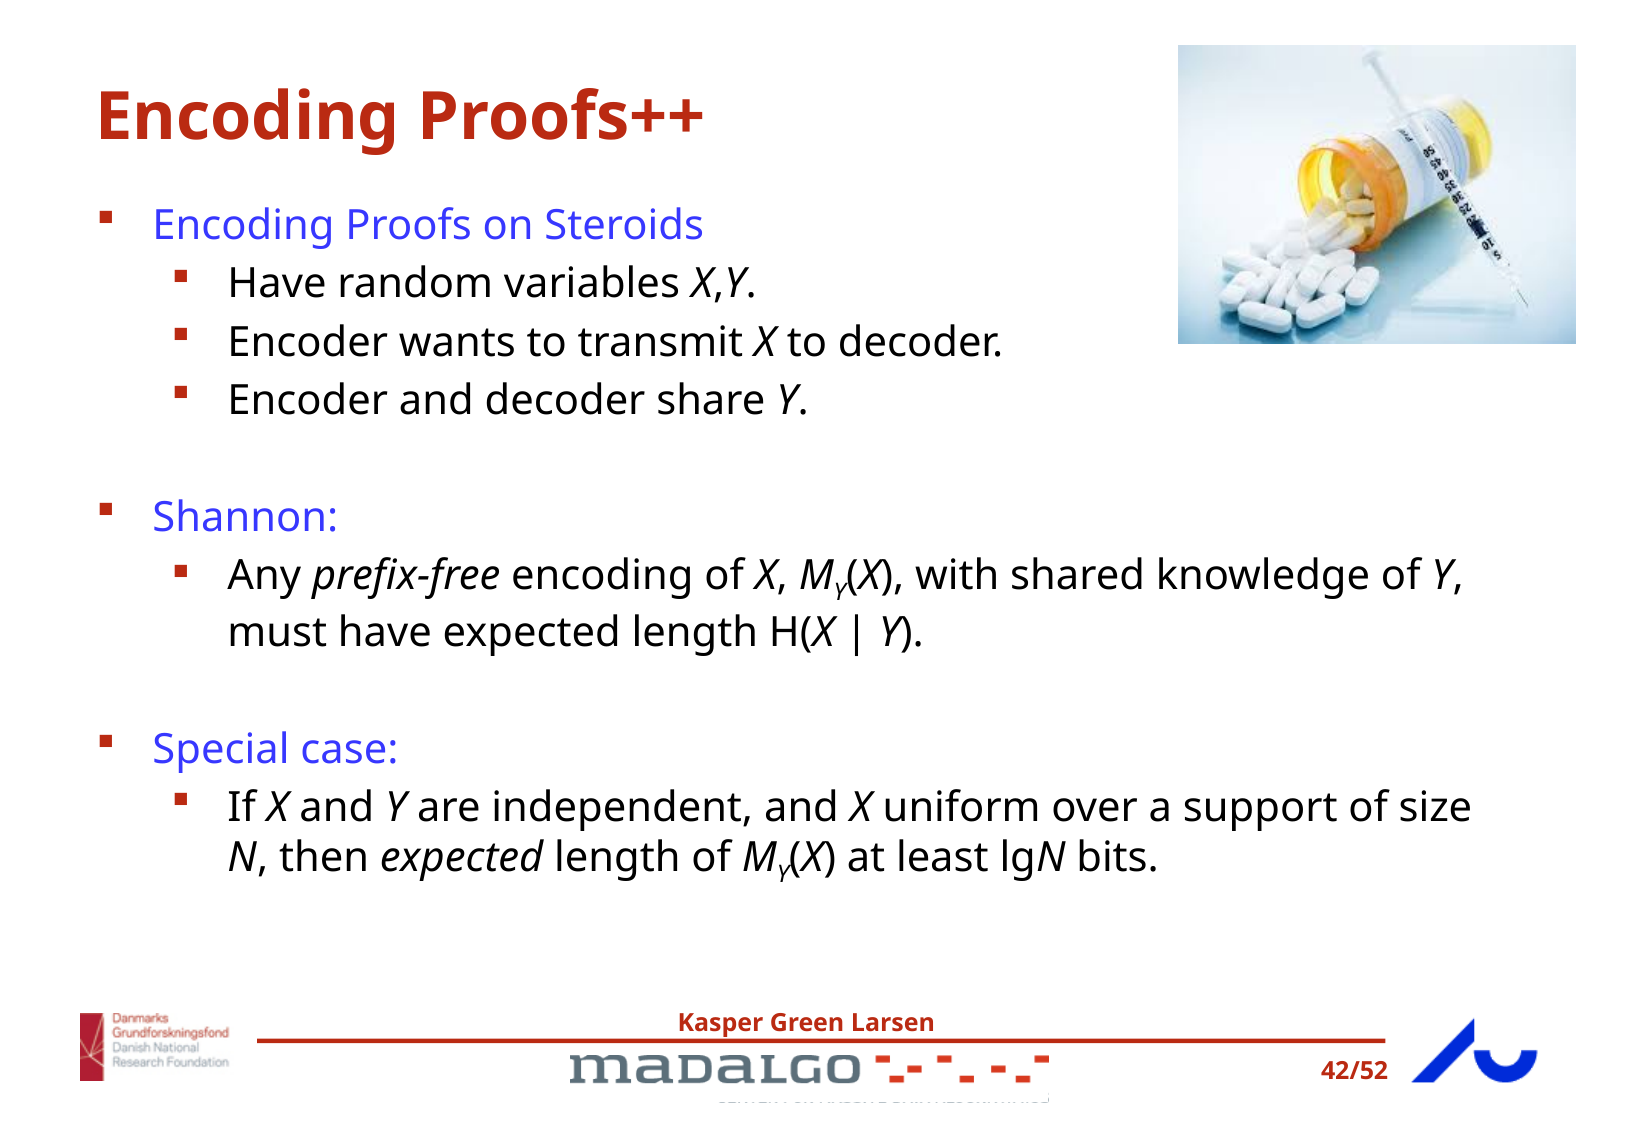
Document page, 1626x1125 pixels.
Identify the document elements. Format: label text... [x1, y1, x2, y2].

picture [1411, 1014, 1539, 1089]
picture [1178, 45, 1576, 344]
text_box Encoding Proofs on Steroids Have random variables X,Y. Encoder wants to transmit X to decoder. Encoder and decoder share Y. Shannon: Any prefix-free encoding of X, MY(X), with shared knowledge of Y, must have expected length H(X | Y). Special case: If X and Y are independent, and X uniform over a support of size N, then expected length of MY(X) at least lgN bits. [81, 190, 1533, 971]
title Encoding Proofs++ [79, 54, 1173, 171]
picture [80, 1013, 234, 1081]
picture [570, 1055, 1049, 1104]
